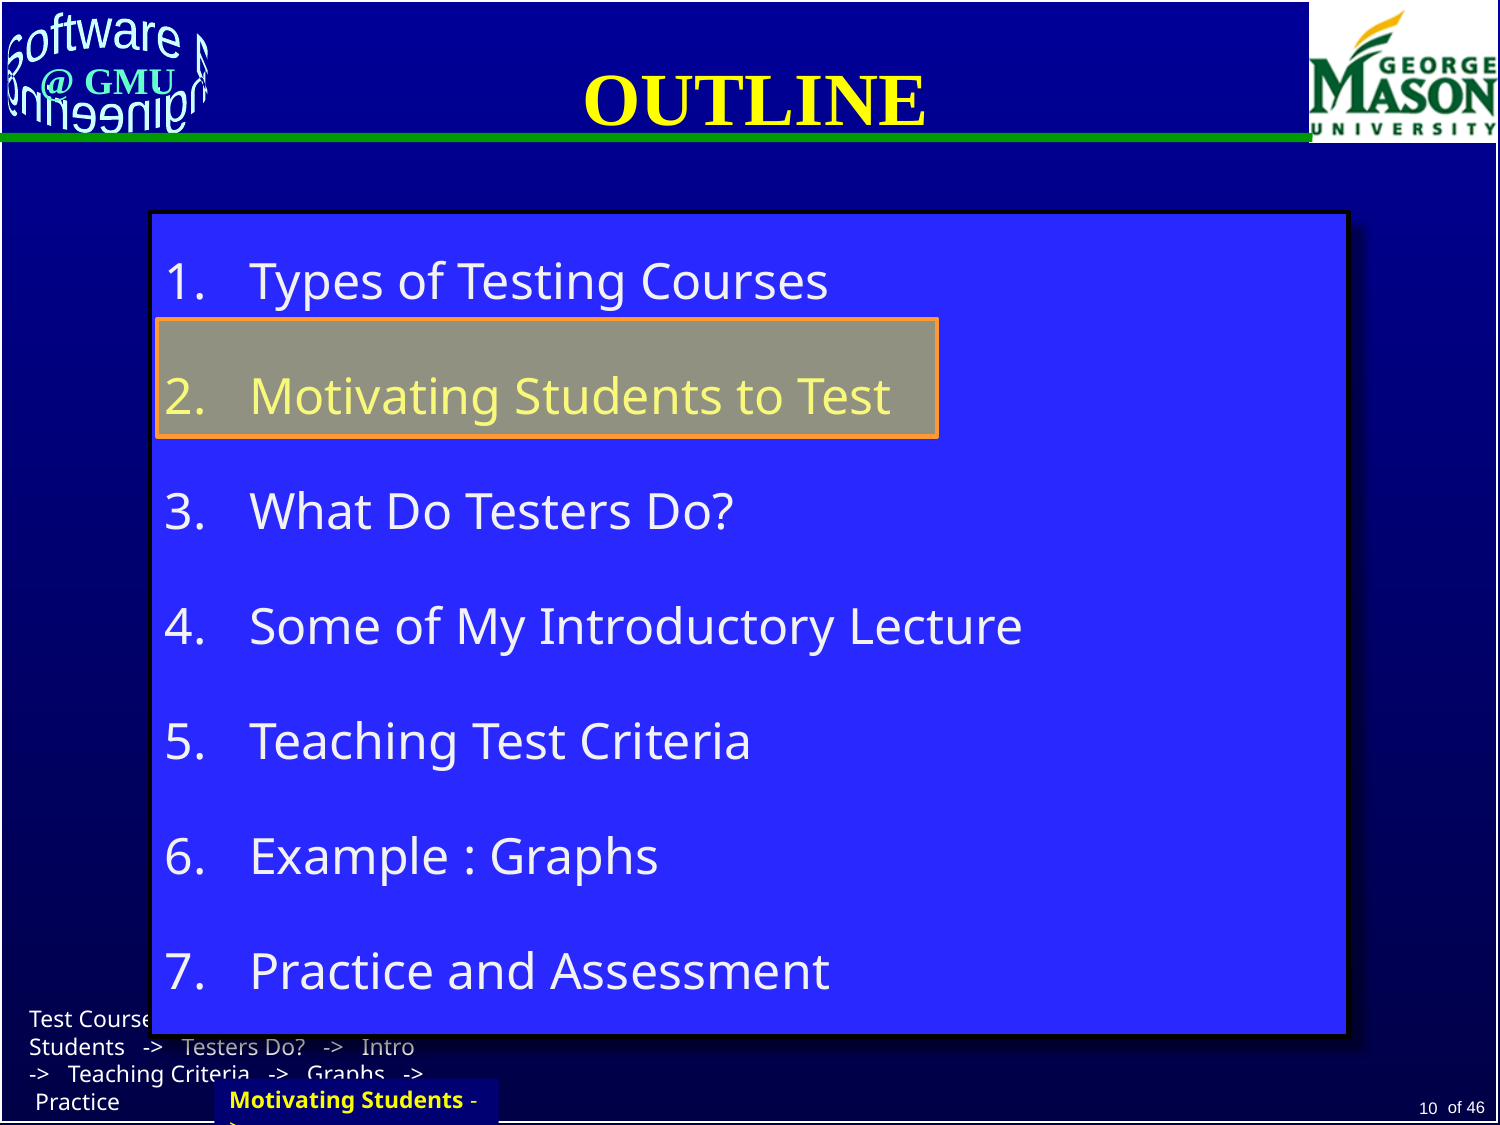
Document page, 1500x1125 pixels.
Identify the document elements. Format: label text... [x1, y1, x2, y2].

picture [1309, 2, 1498, 143]
slide_number 10 [1140, 1088, 1454, 1125]
text_box [155, 317, 939, 439]
title OUTLINE [186, 15, 1325, 186]
text_box Motivating Students -> [214, 1078, 499, 1125]
slide_number Test Courses -> Motivating Students -> Testers Do? -> Intro -> Teaching Criteria -> Graphs -> Practice [13, 1081, 214, 1123]
text_box Types of Testing Courses Motivating Students to Test What Do Testers Do? Some of My Introductory Lecture Teaching Test Criteria Example : Graphs Practice and Assessment [150, 212, 1349, 1037]
